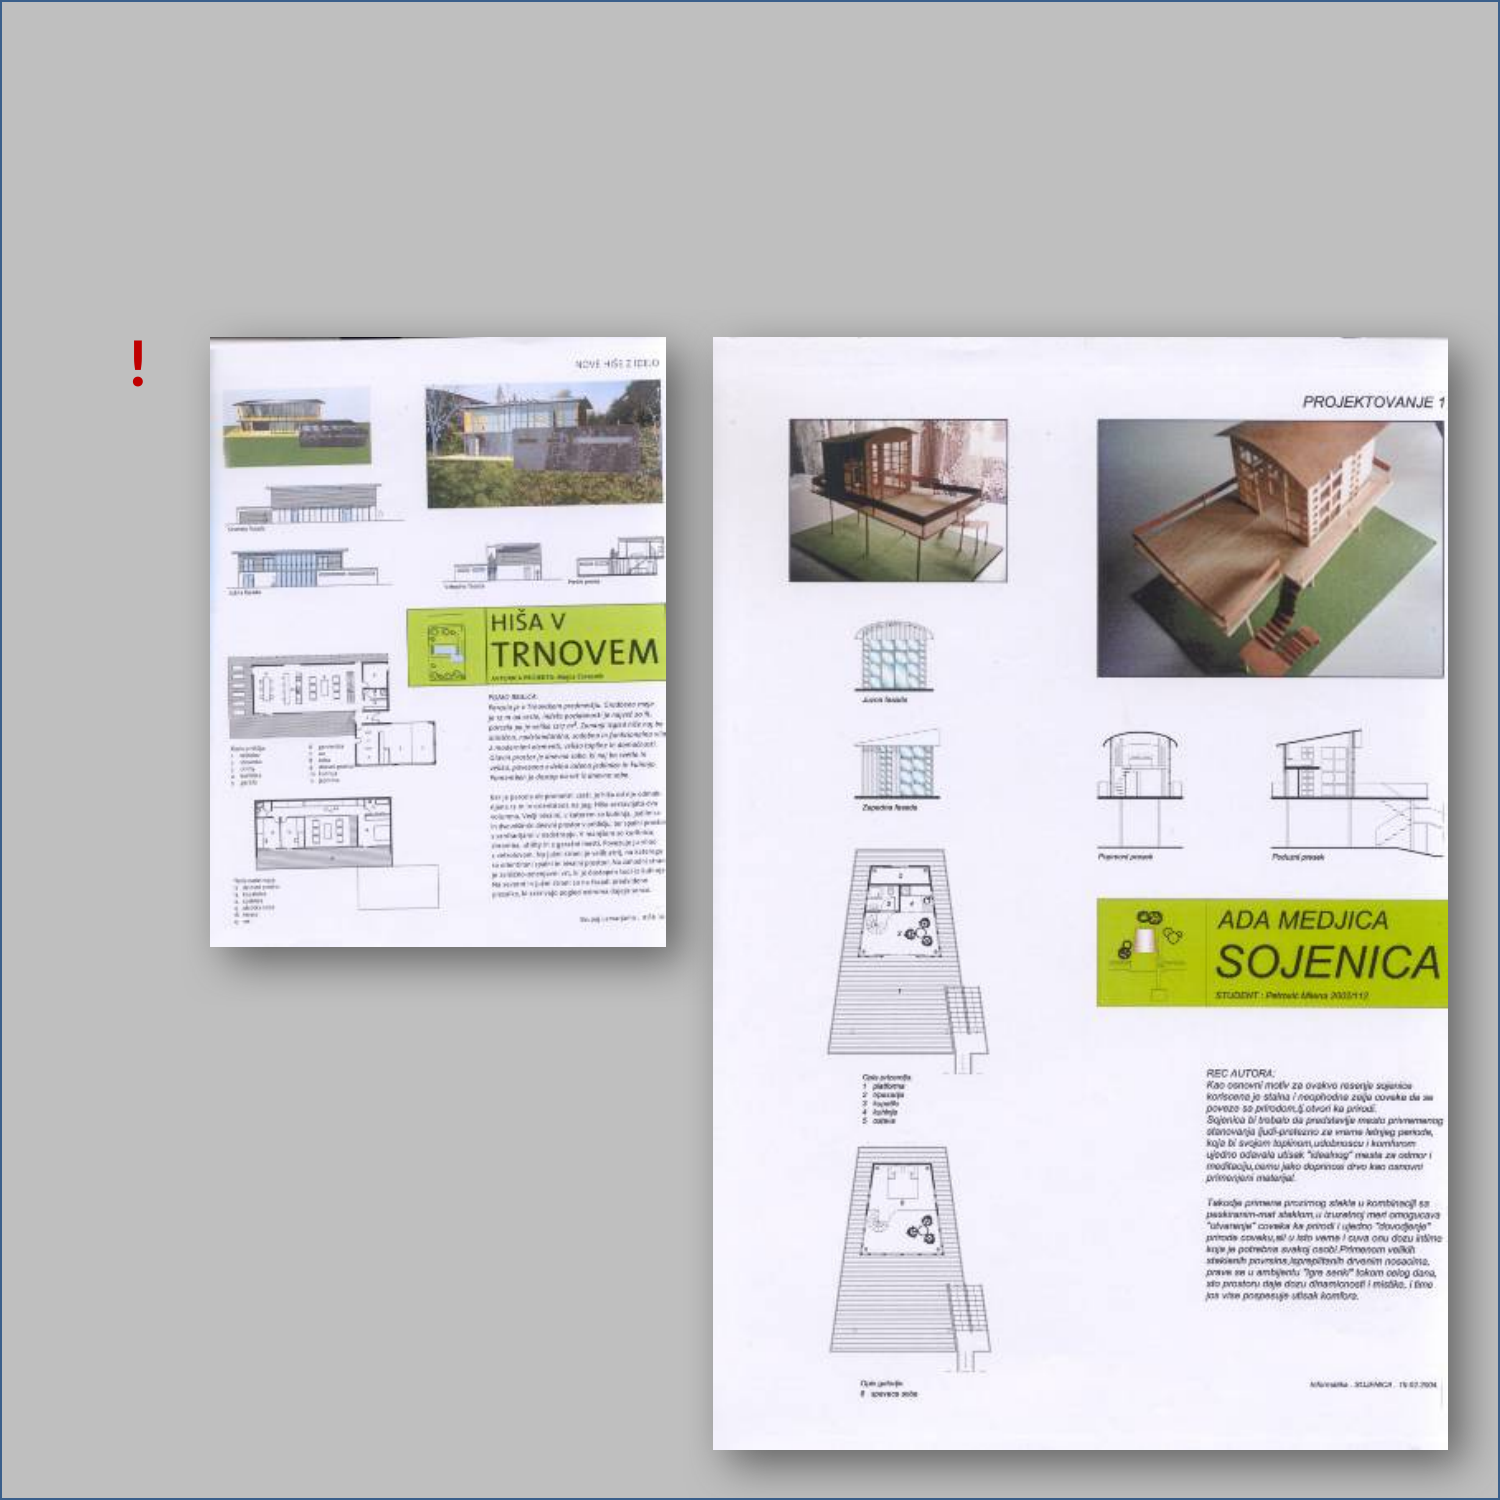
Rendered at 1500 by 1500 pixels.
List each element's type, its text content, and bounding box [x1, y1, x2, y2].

picture [210, 337, 667, 947]
picture [713, 337, 1448, 1451]
text_box ! [112, 312, 1500, 463]
text_box [0, 0, 1500, 1500]
